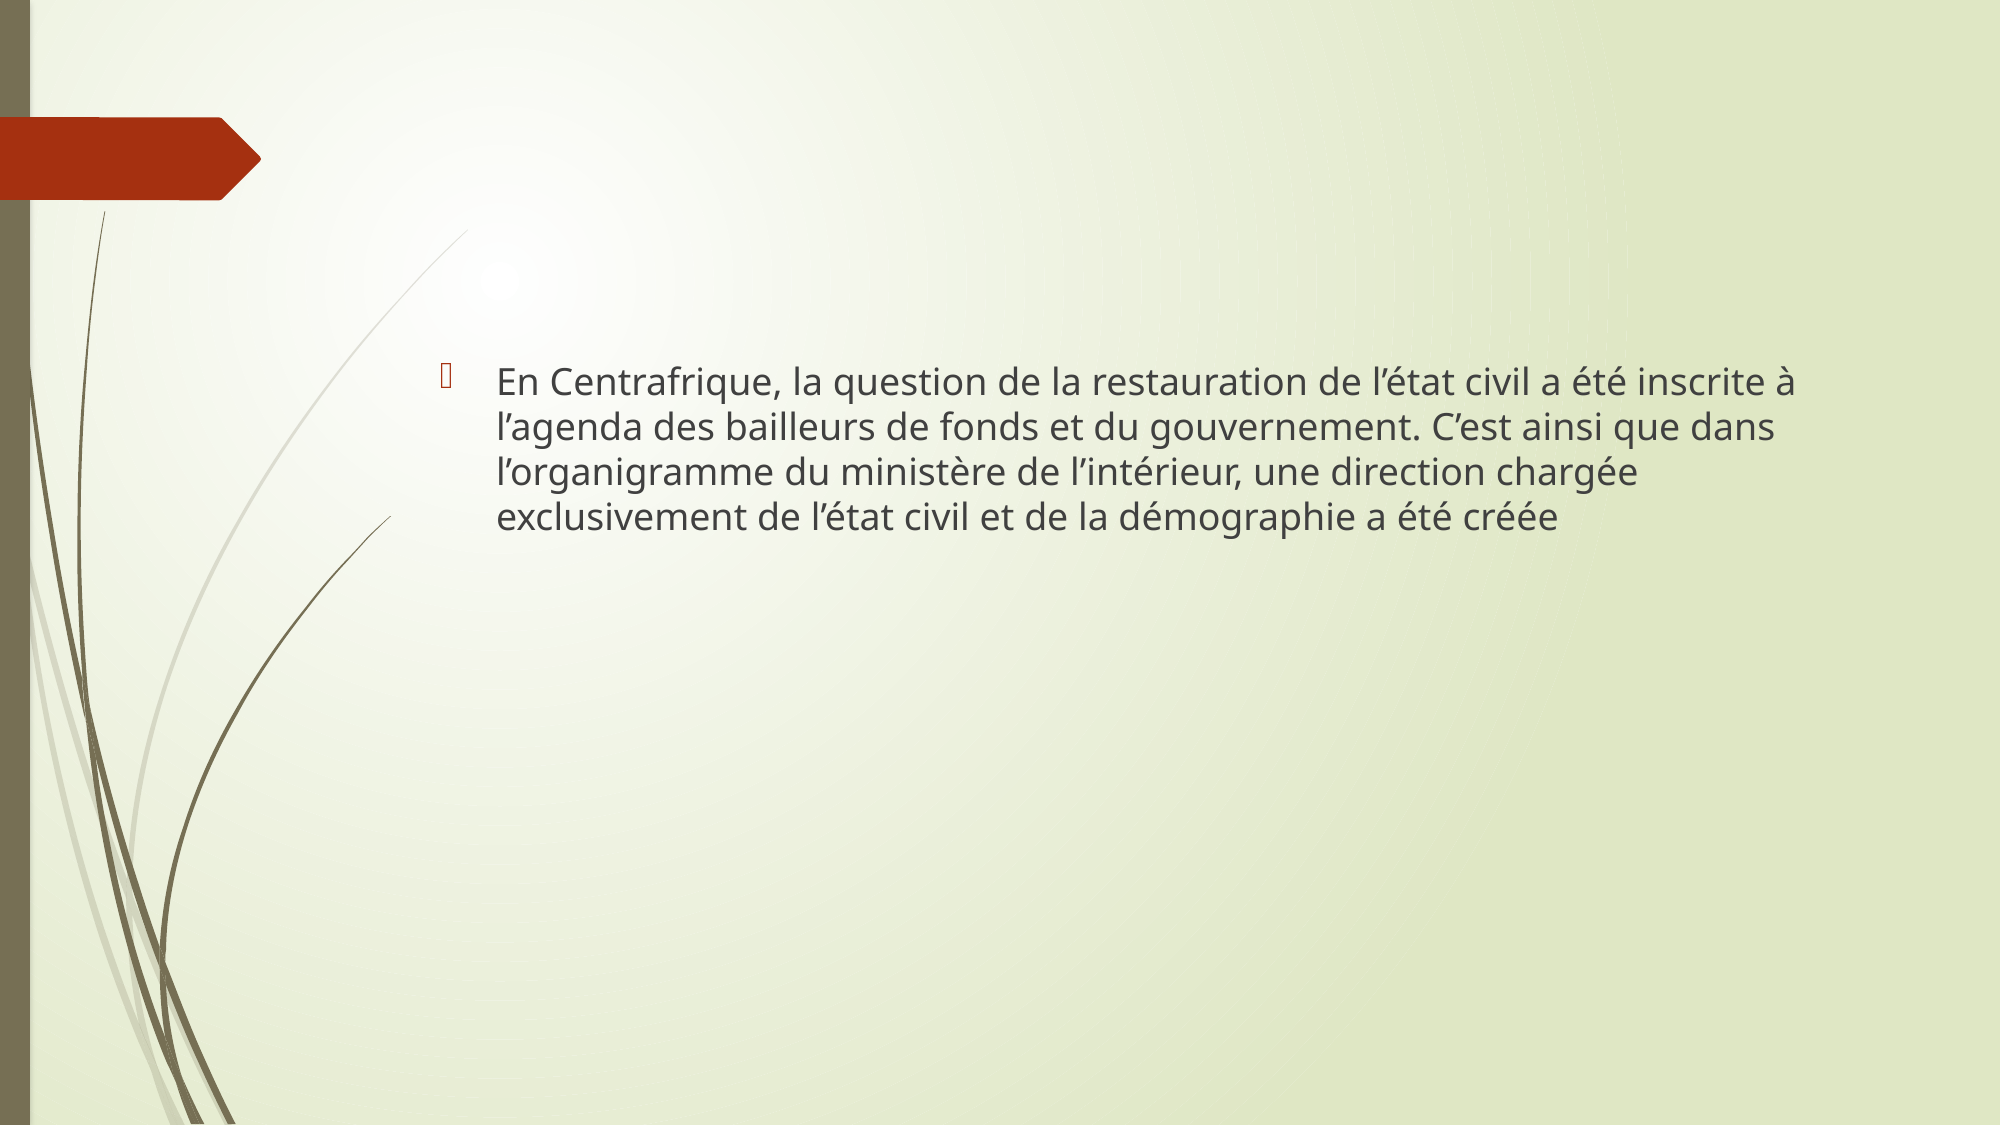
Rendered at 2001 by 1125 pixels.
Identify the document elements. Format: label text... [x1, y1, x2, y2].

list En Centrafrique, la question de la restauration de l’état civil a été inscrite à l’agenda des bailleurs de fonds et du gouvernement. C’est ainsi que dans l’organigramme du ministère de l’intérieur, une direction chargée exclusivement de l’état civil et de la démographie a été créée [424, 350, 1888, 970]
